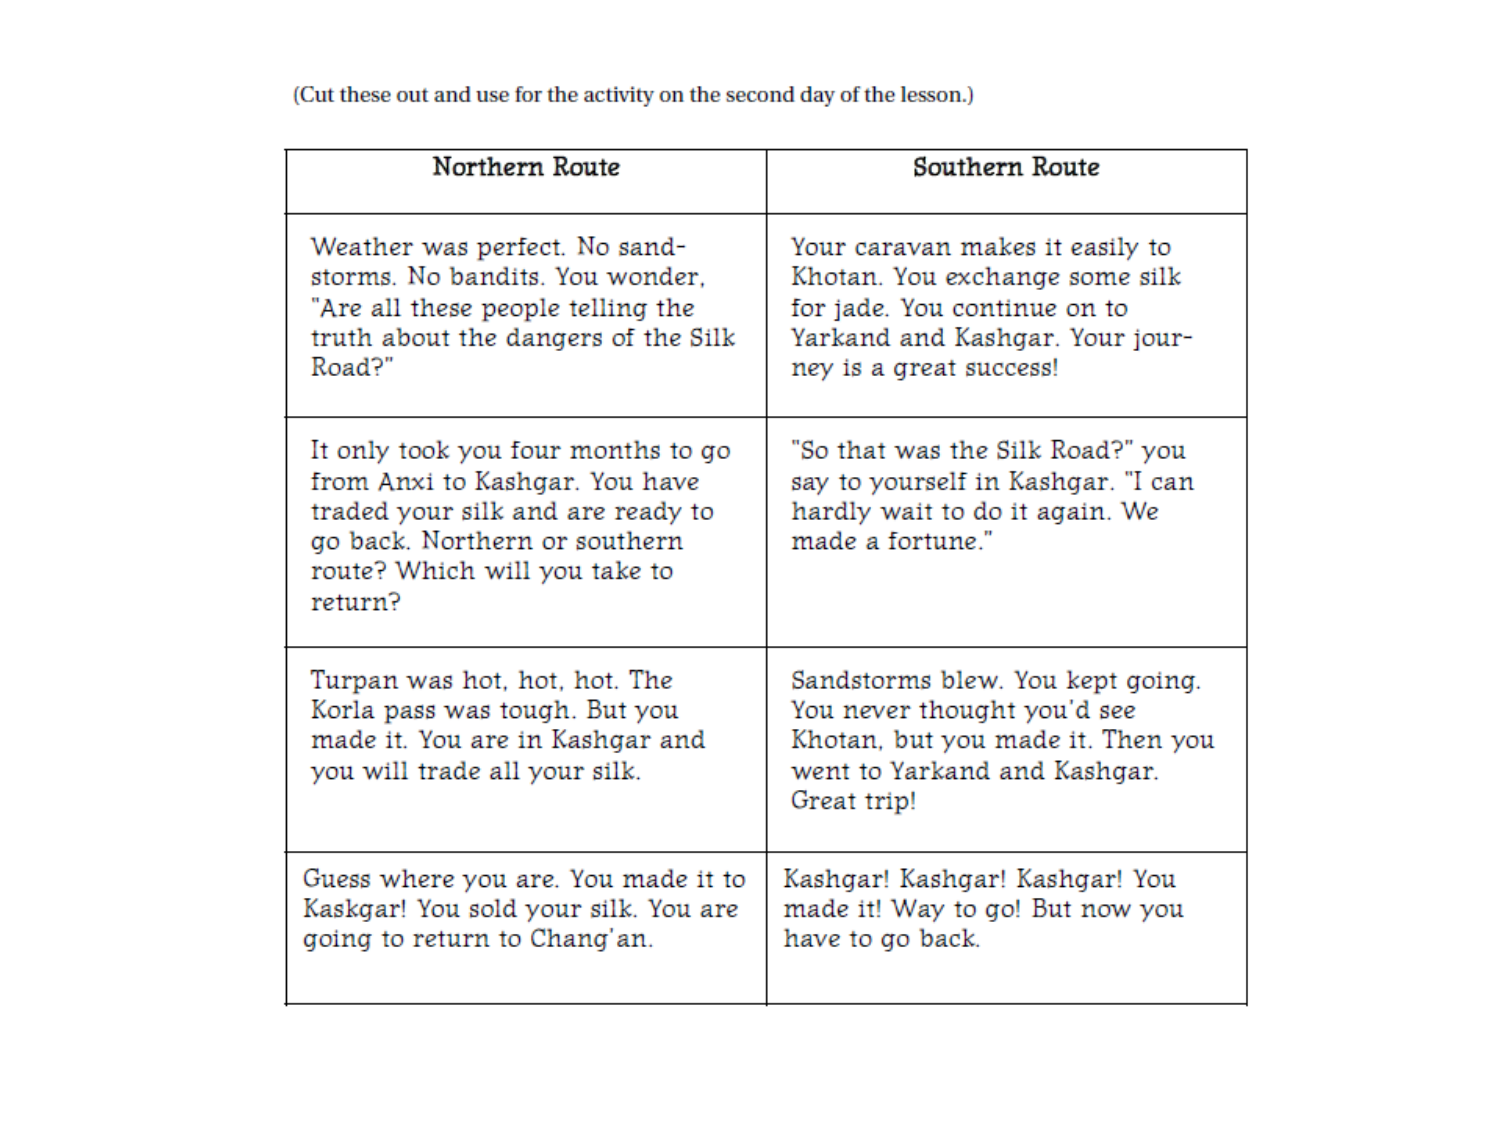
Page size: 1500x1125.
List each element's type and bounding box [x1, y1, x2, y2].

picture [275, 74, 1260, 1020]
